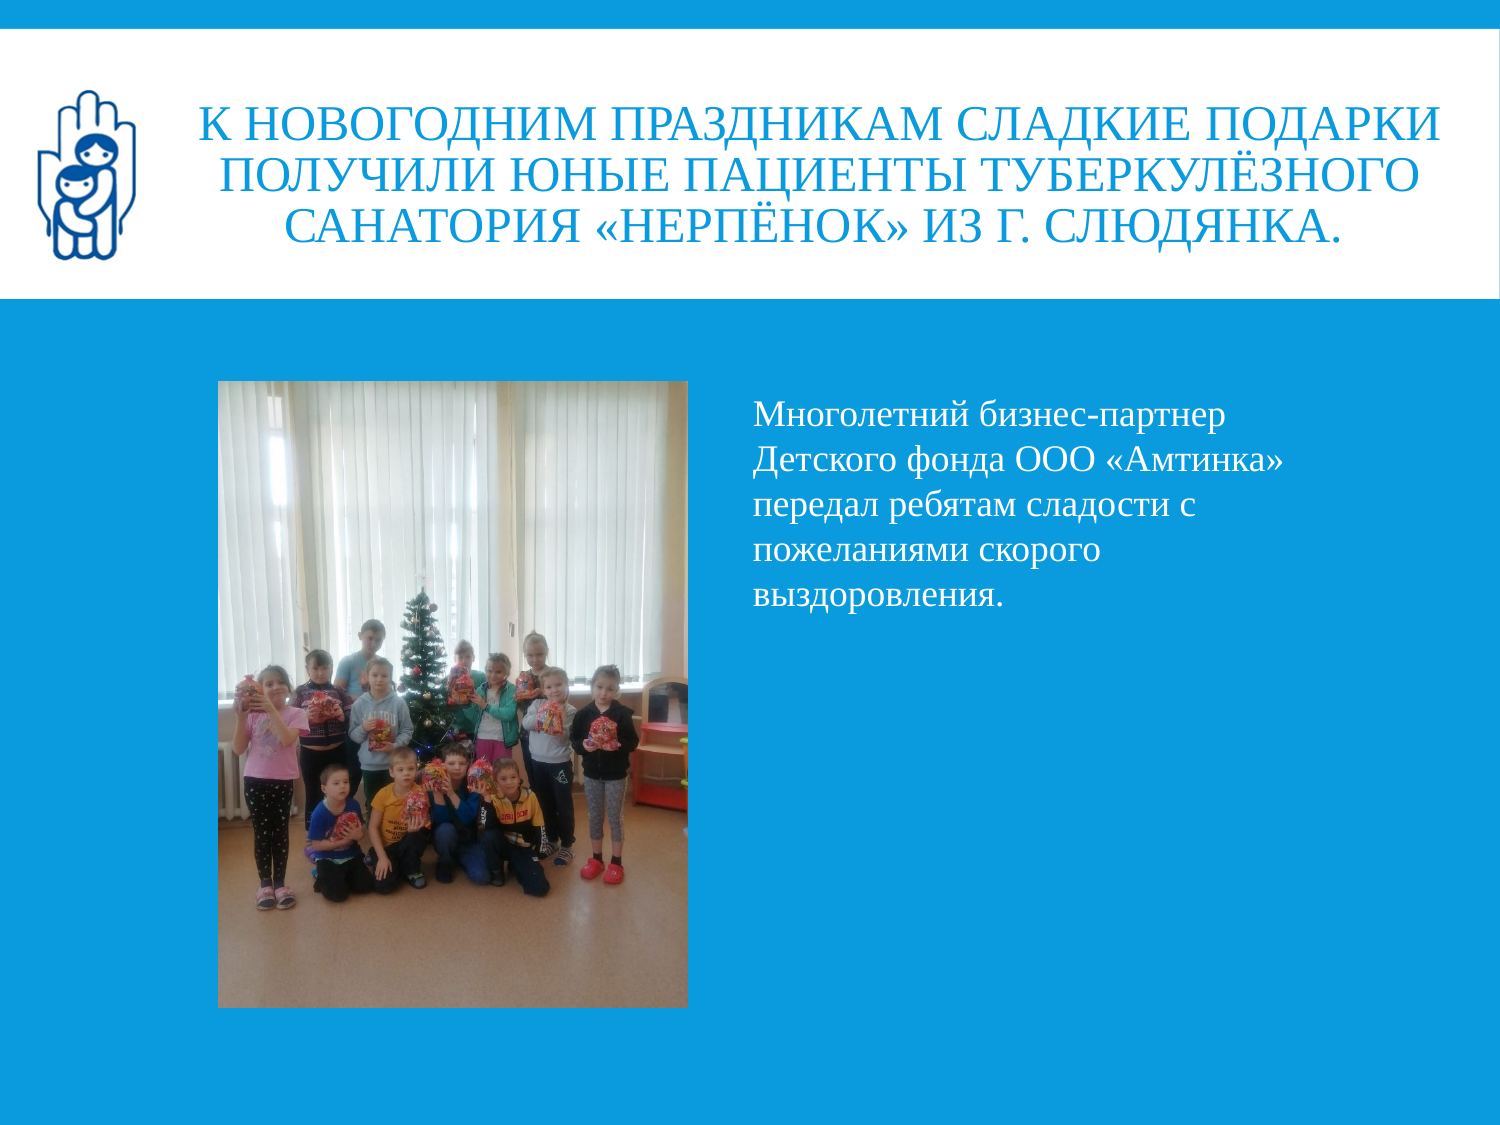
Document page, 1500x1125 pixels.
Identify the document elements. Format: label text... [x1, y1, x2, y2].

picture [37, 88, 140, 264]
title К Новогодним праздникам сладкие подарки получили юные пациенты туберкулёзного санатория «Нерпёнок» из г. Слюдянка. [146, 136, 1495, 217]
text_box Многолетний бизнес-партнер Детского фонда ООО «Амтинка» передал ребятам сладости с пожеланиями скорого выздоровления. [738, 381, 1353, 622]
picture [219, 382, 687, 1007]
